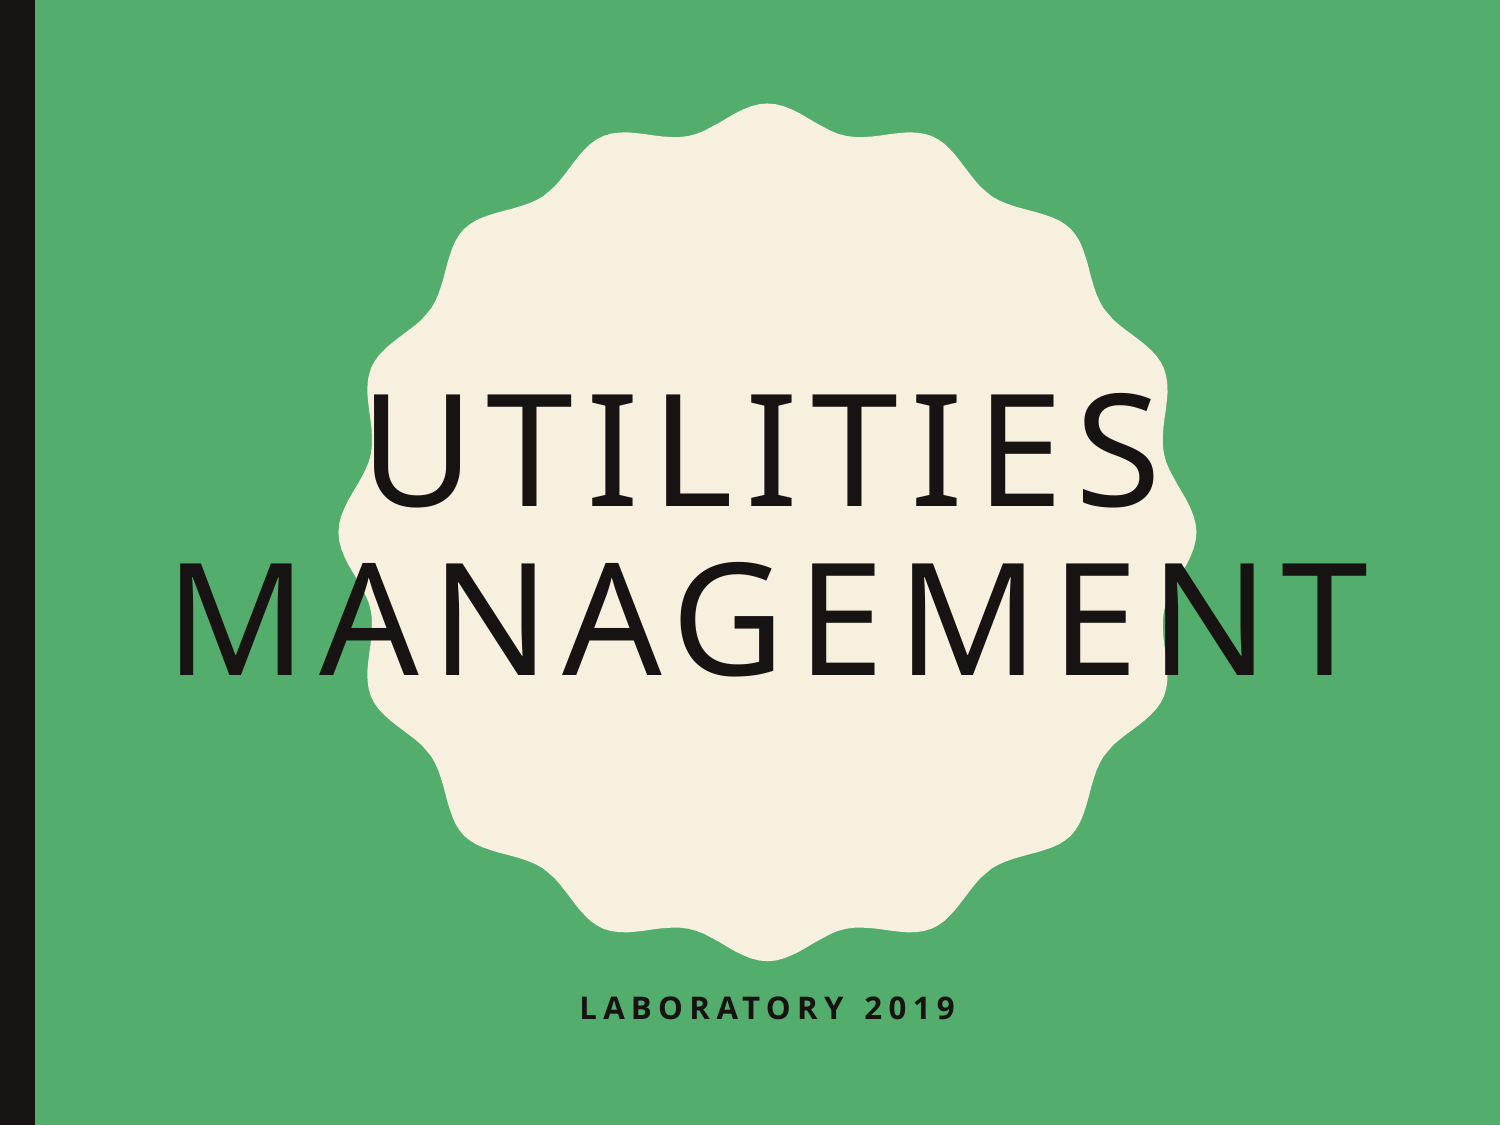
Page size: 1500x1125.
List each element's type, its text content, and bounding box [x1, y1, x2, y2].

subtitle Laboratory 2019 [272, 980, 1263, 1103]
title Utilities Management [132, 180, 1403, 902]
